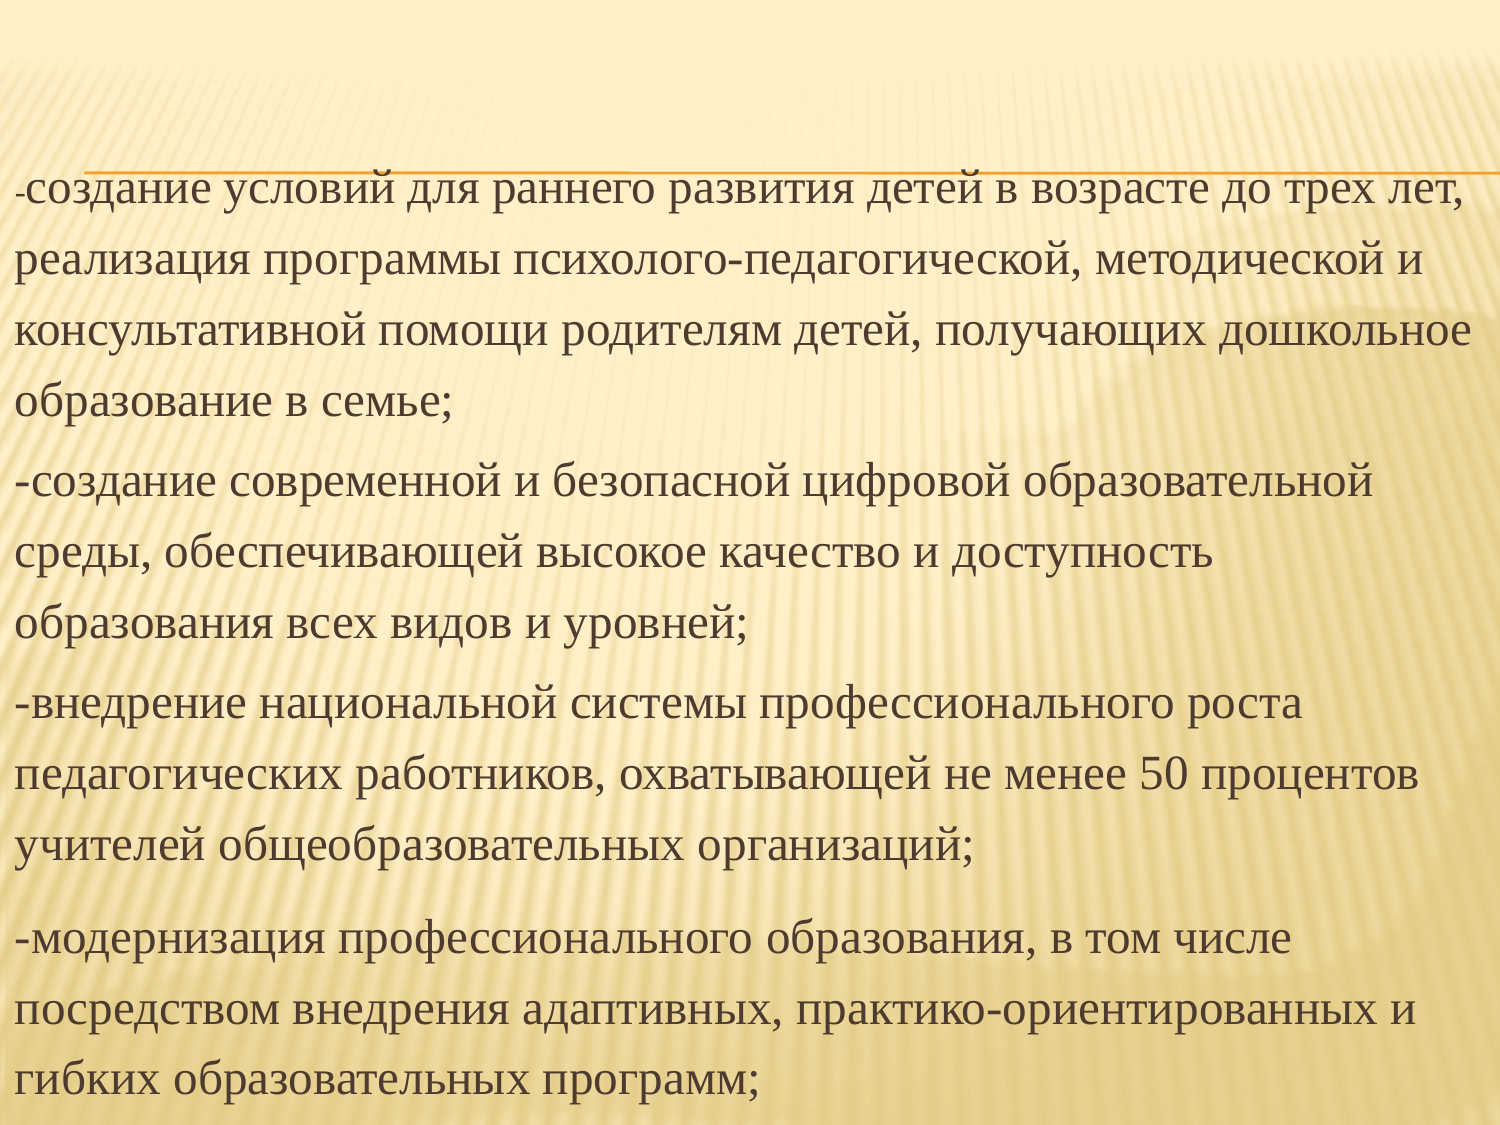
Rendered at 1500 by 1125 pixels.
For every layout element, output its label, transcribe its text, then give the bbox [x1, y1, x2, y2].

list -создание условий для раннего развития детей в возрасте до трех лет, реализация программы психолого-педагогической, методической и консультативной помощи родителям детей, получающих дошкольное образование в семье; -создание современной и безопасной цифровой образовательной среды, обеспечивающей высокое качество и доступность образования всех видов и уровней; -внедрение национальной системы профессионального роста педагогических работников, охватывающей не менее 50 процентов учителей общеобразовательных организаций; -модернизация профессионального образования, в том числе посредством внедрения адаптивных, практико-ориентированных и гибких образовательных программ; [0, 0, 1500, 1125]
